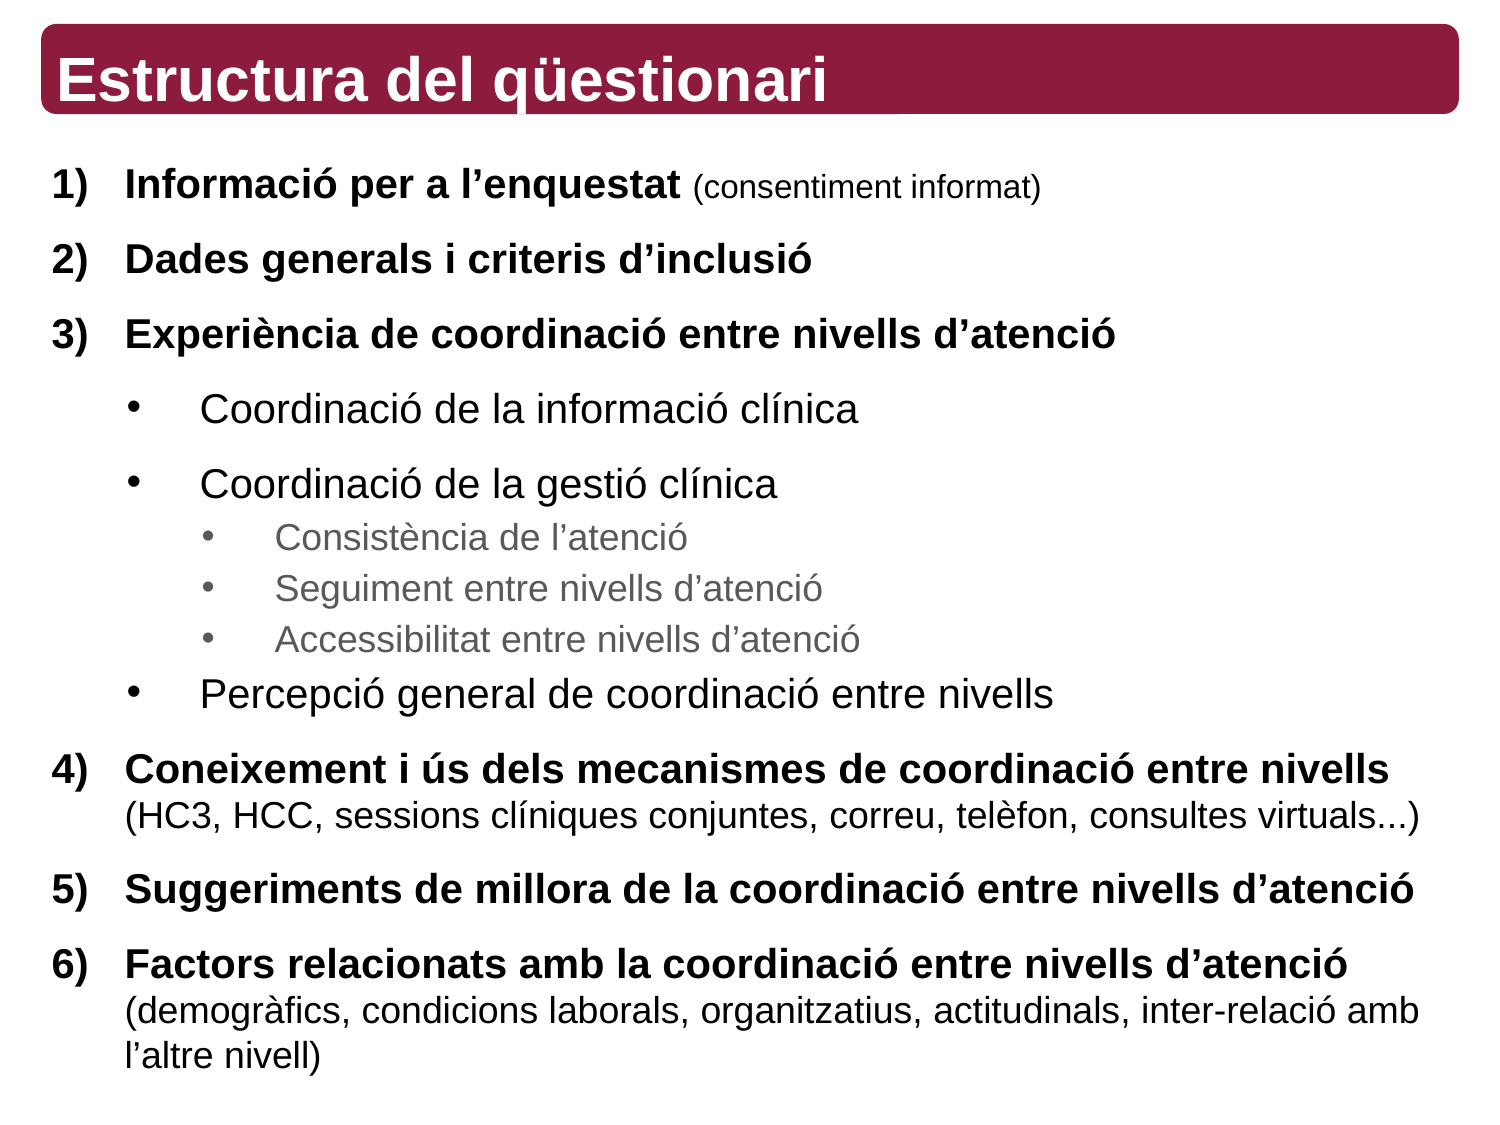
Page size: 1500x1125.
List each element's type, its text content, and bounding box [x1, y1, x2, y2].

text_box Estructura del qüestionari [41, 20, 1500, 122]
text_box Informació per a l’enquestat (consentiment informat) Dades generals i criteris d’inclusió Experiència de coordinació entre nivells d’atenció Coordinació de la informació clínica Coordinació de la gestió clínica Consistència de l’atenció Seguiment entre nivells d’atenció Accessibilitat entre nivells d’atenció Percepció general de coordinació entre nivells Coneixement i ús dels mecanismes de coordinació entre nivells (HC3, HCC, sessions clíniques conjuntes, correu, telèfon, consultes virtuals...) Suggeriments de millora de la coordinació entre nivells d’atenció Factors relacionats amb la coordinació entre nivells d’atenció (demogràfics, condicions laborals, organitzatius, actitudinals, inter-relació amb l’altre nivell) [36, 148, 1455, 1084]
